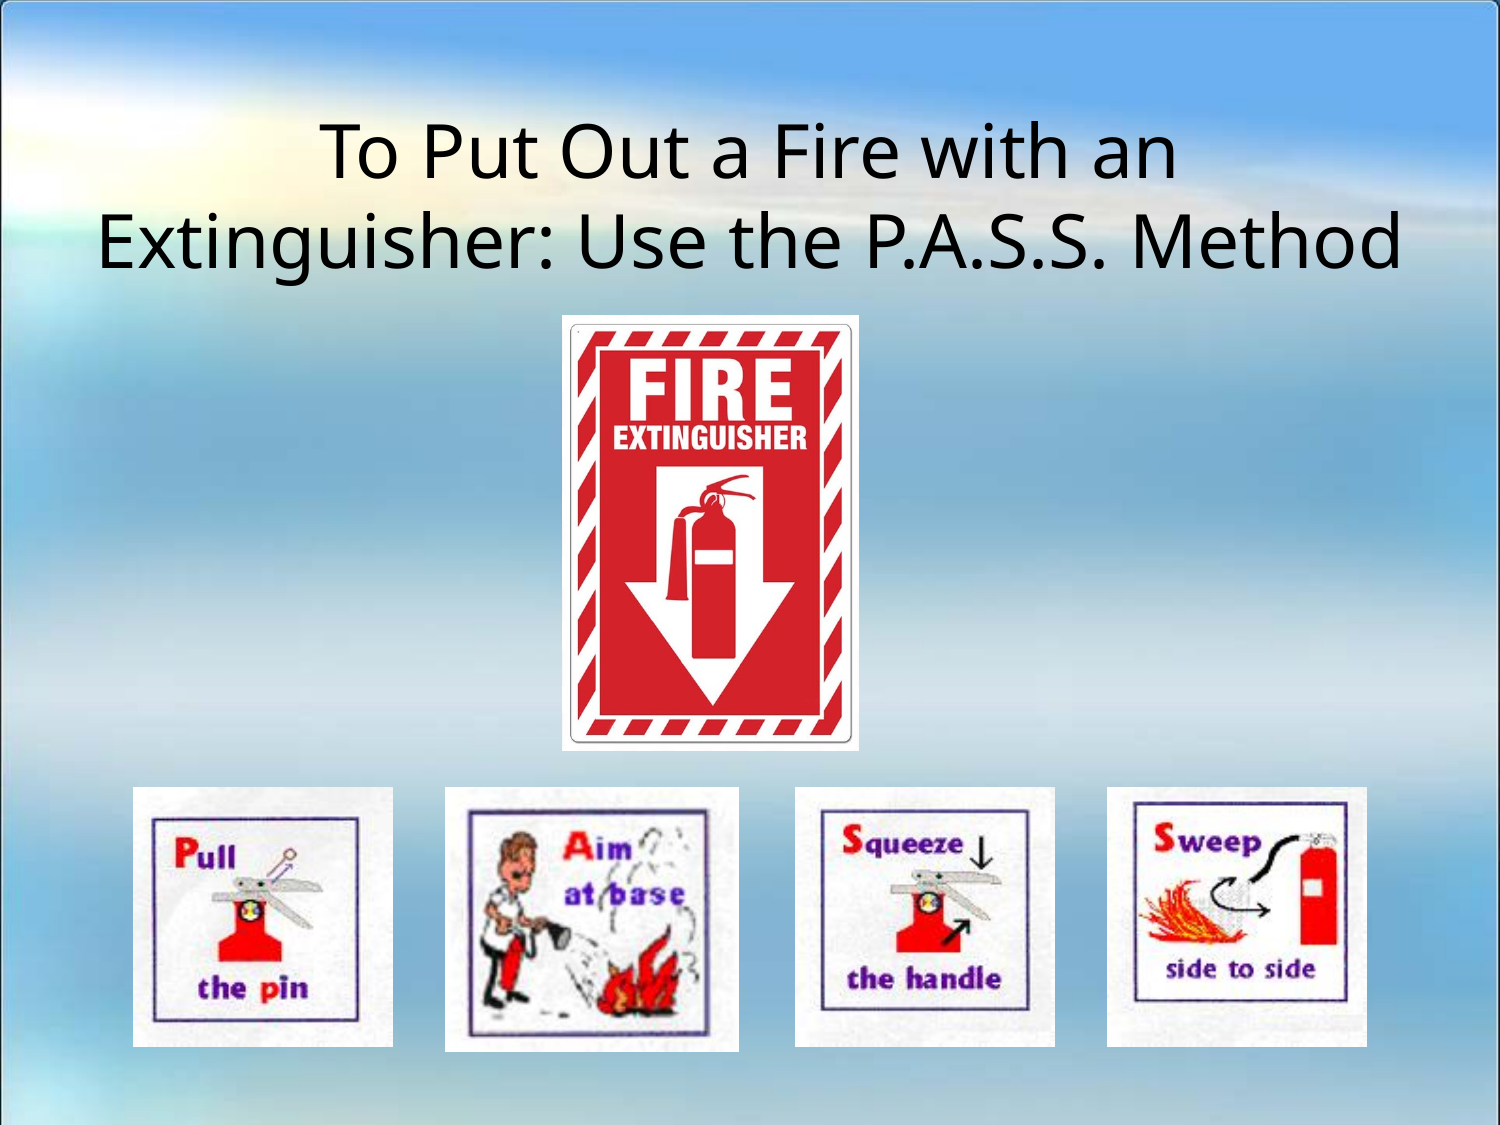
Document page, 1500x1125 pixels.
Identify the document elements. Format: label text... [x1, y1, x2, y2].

picture [0, 0, 1500, 1125]
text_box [133, 787, 1367, 1052]
title To Put Out a Fire with an Extinguisher: Use the P.A.S.S. Method [75, 99, 1425, 288]
